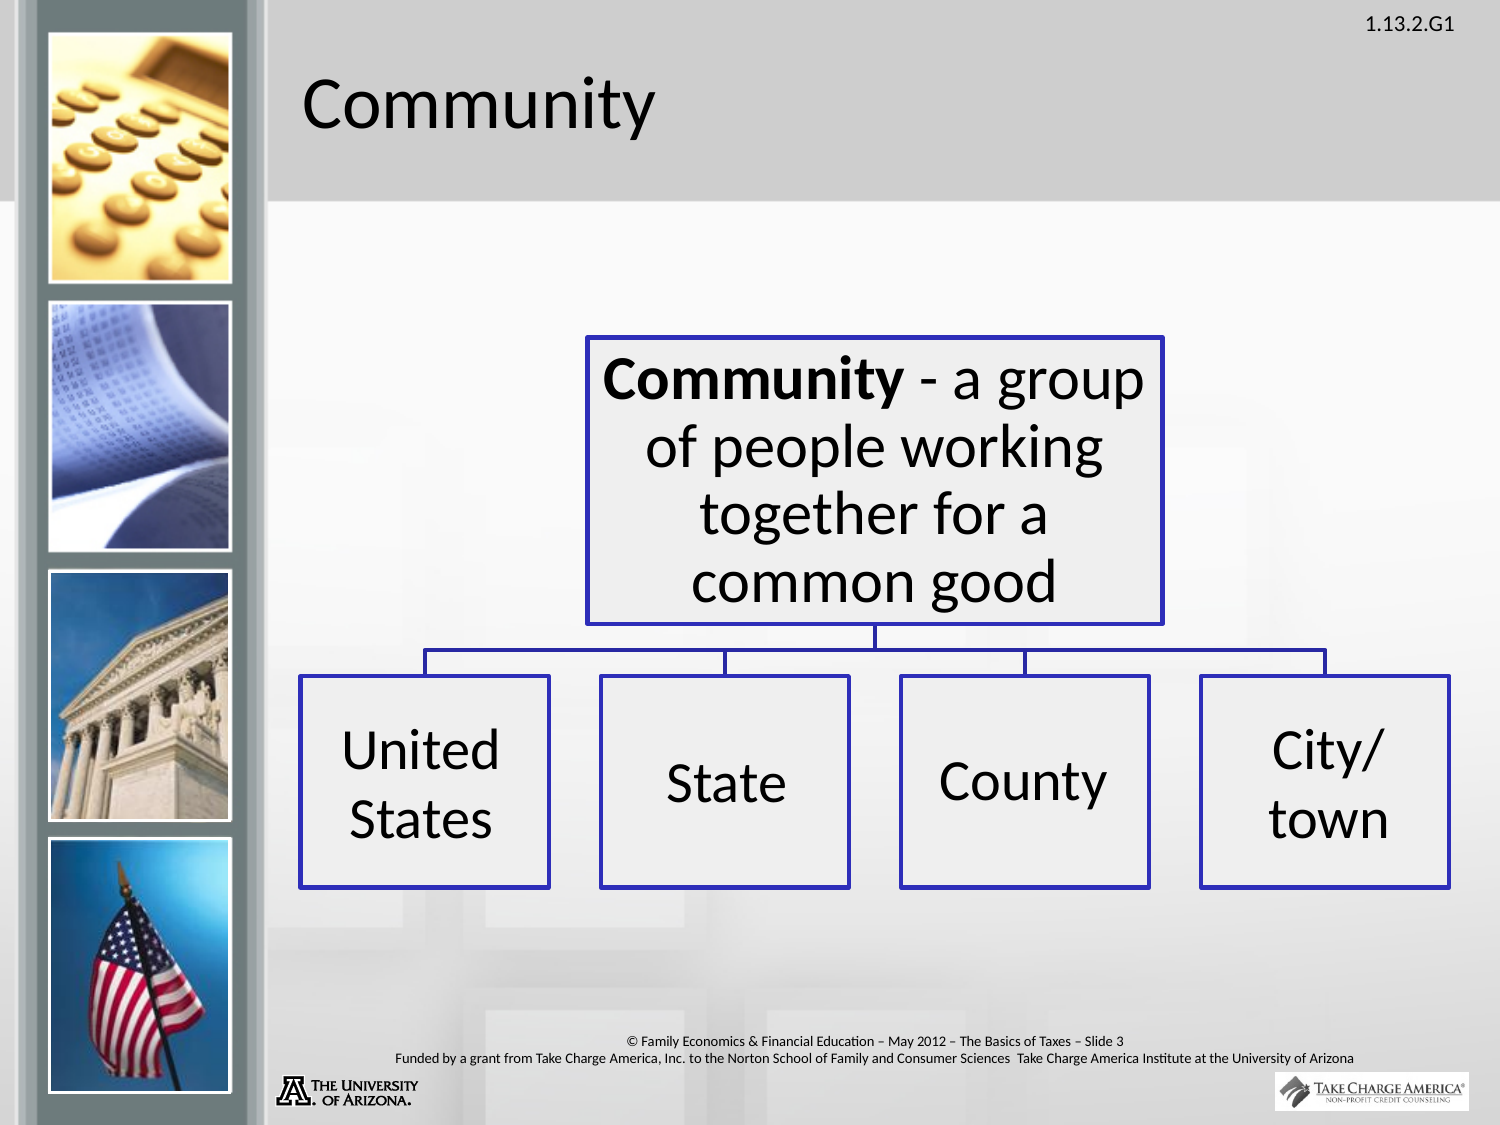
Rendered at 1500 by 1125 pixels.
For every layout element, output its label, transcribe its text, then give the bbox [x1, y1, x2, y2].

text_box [299, 212, 1451, 1013]
title Community [287, 5, 1475, 193]
picture [0, 0, 1500, 1125]
